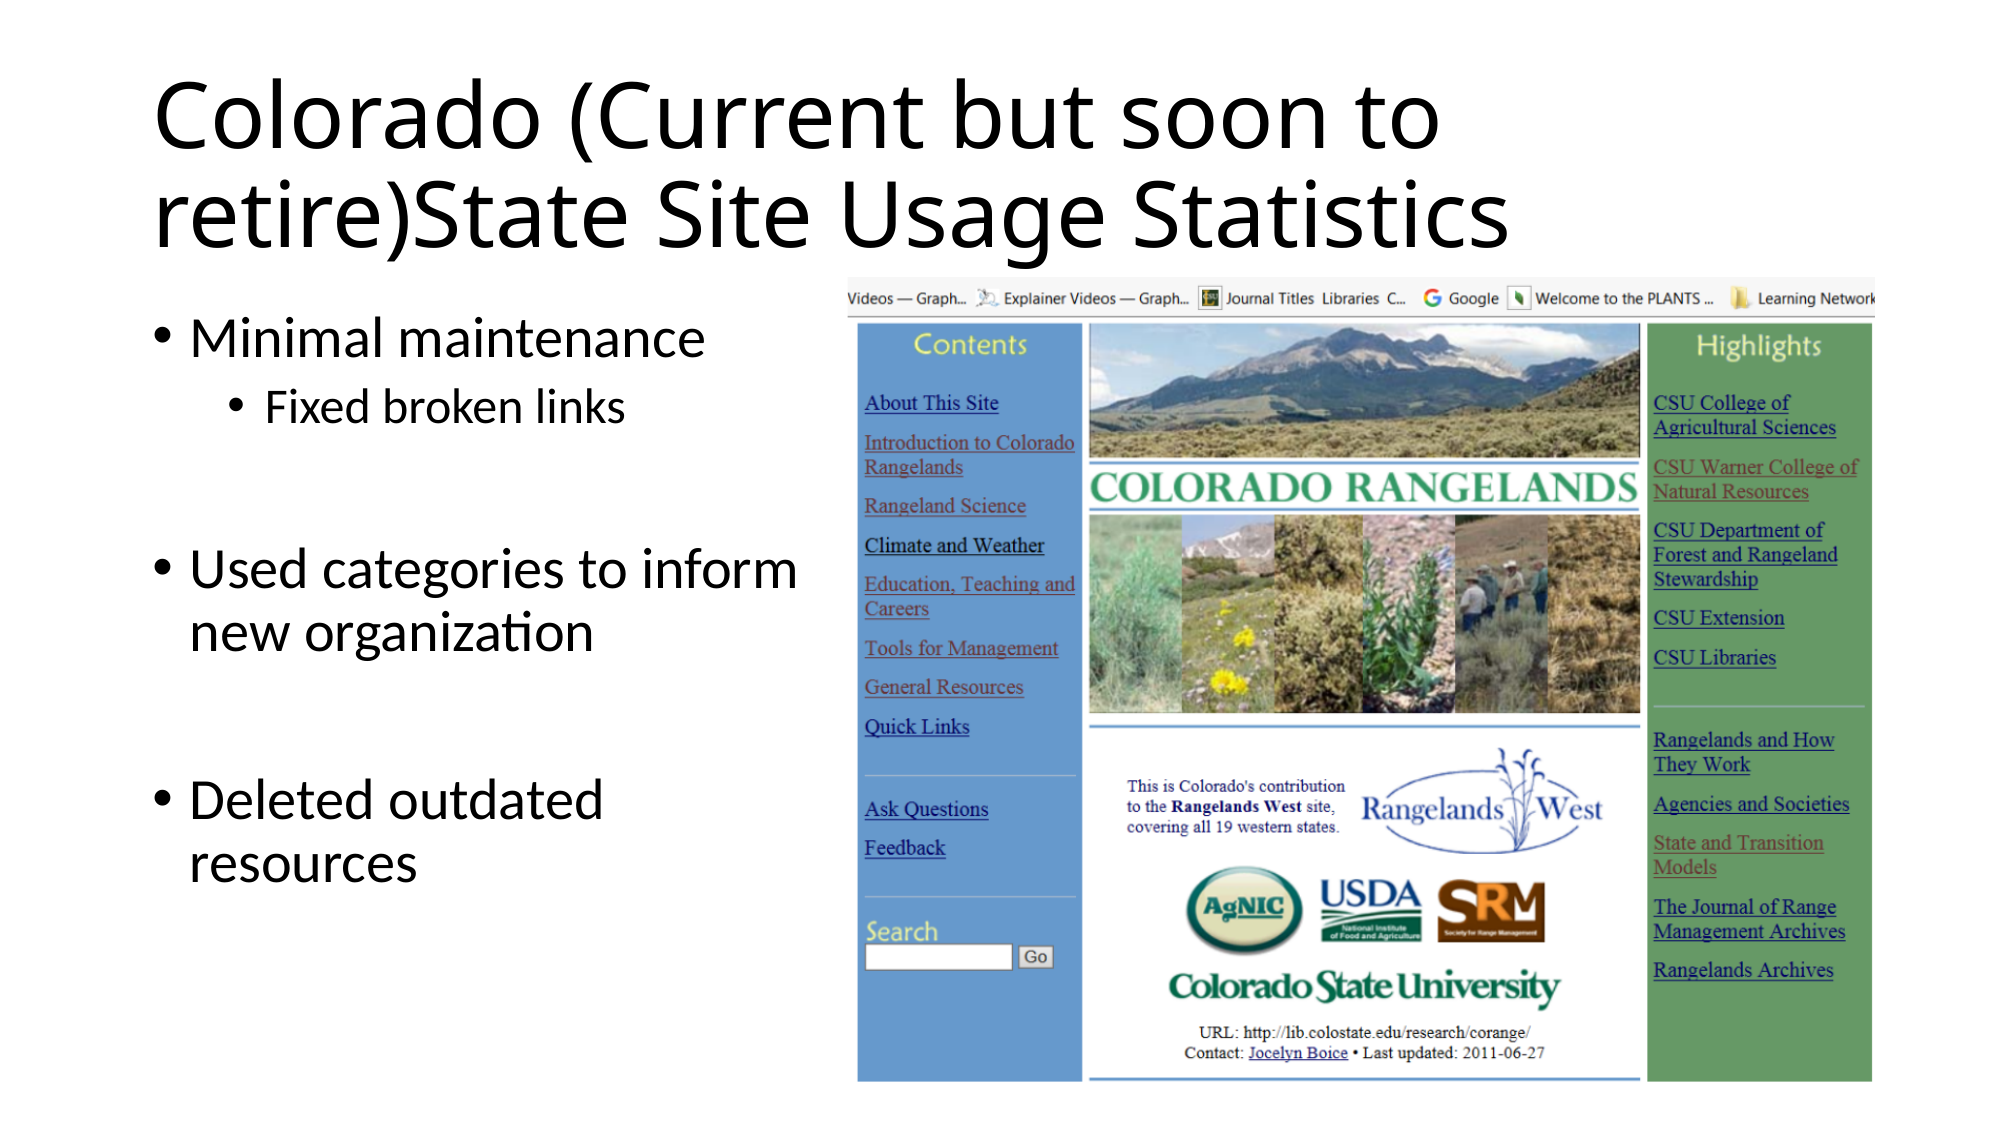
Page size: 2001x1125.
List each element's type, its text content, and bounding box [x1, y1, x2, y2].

title Colorado (Current but soon to retire)State Site Usage Statistics [137, 59, 1863, 278]
picture [847, 277, 1875, 1082]
list Minimal maintenance Fixed broken links Used categories to inform new organization Deleted outdated resources [137, 299, 847, 1014]
